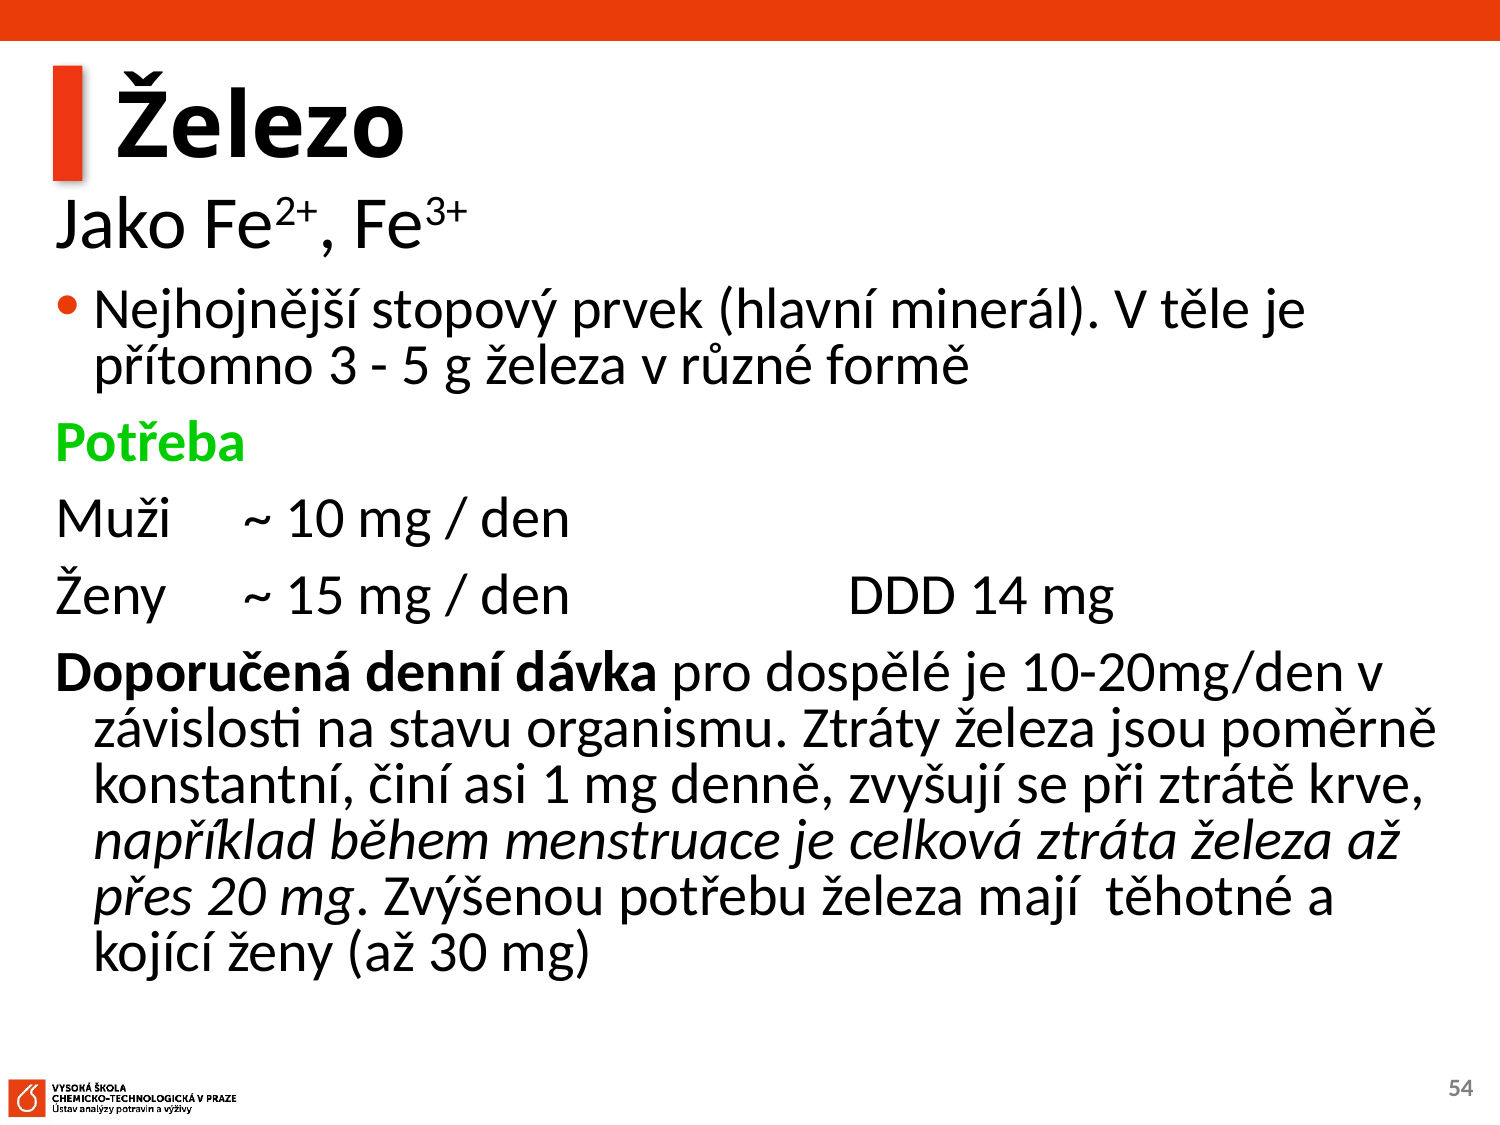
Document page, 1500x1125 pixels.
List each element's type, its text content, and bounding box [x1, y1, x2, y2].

title Železo [101, 58, 1452, 183]
picture [0, 1071, 40, 1125]
list Jako Fe2+, Fe3+ Nejhojnější stopový prvek (hlavní minerál). V těle je přítomno 3 - 5 g železa v různé formě Potřeba Muži ~ 10 mg / den Ženy ~ 15 mg / den DDD 14 mg Doporučená denní dávka pro dospělé je 10-20mg/den v závislosti na stavu organismu. Ztráty železa jsou poměrně konstantní, činí asi 1 mg denně, zvyšují se při ztrátě krve, například během menstruace je celková ztráta železa až přes 20 mg. Zvýšenou potřebu železa mají těhotné a kojící ženy (až 30 mg) [40, 183, 1466, 1125]
